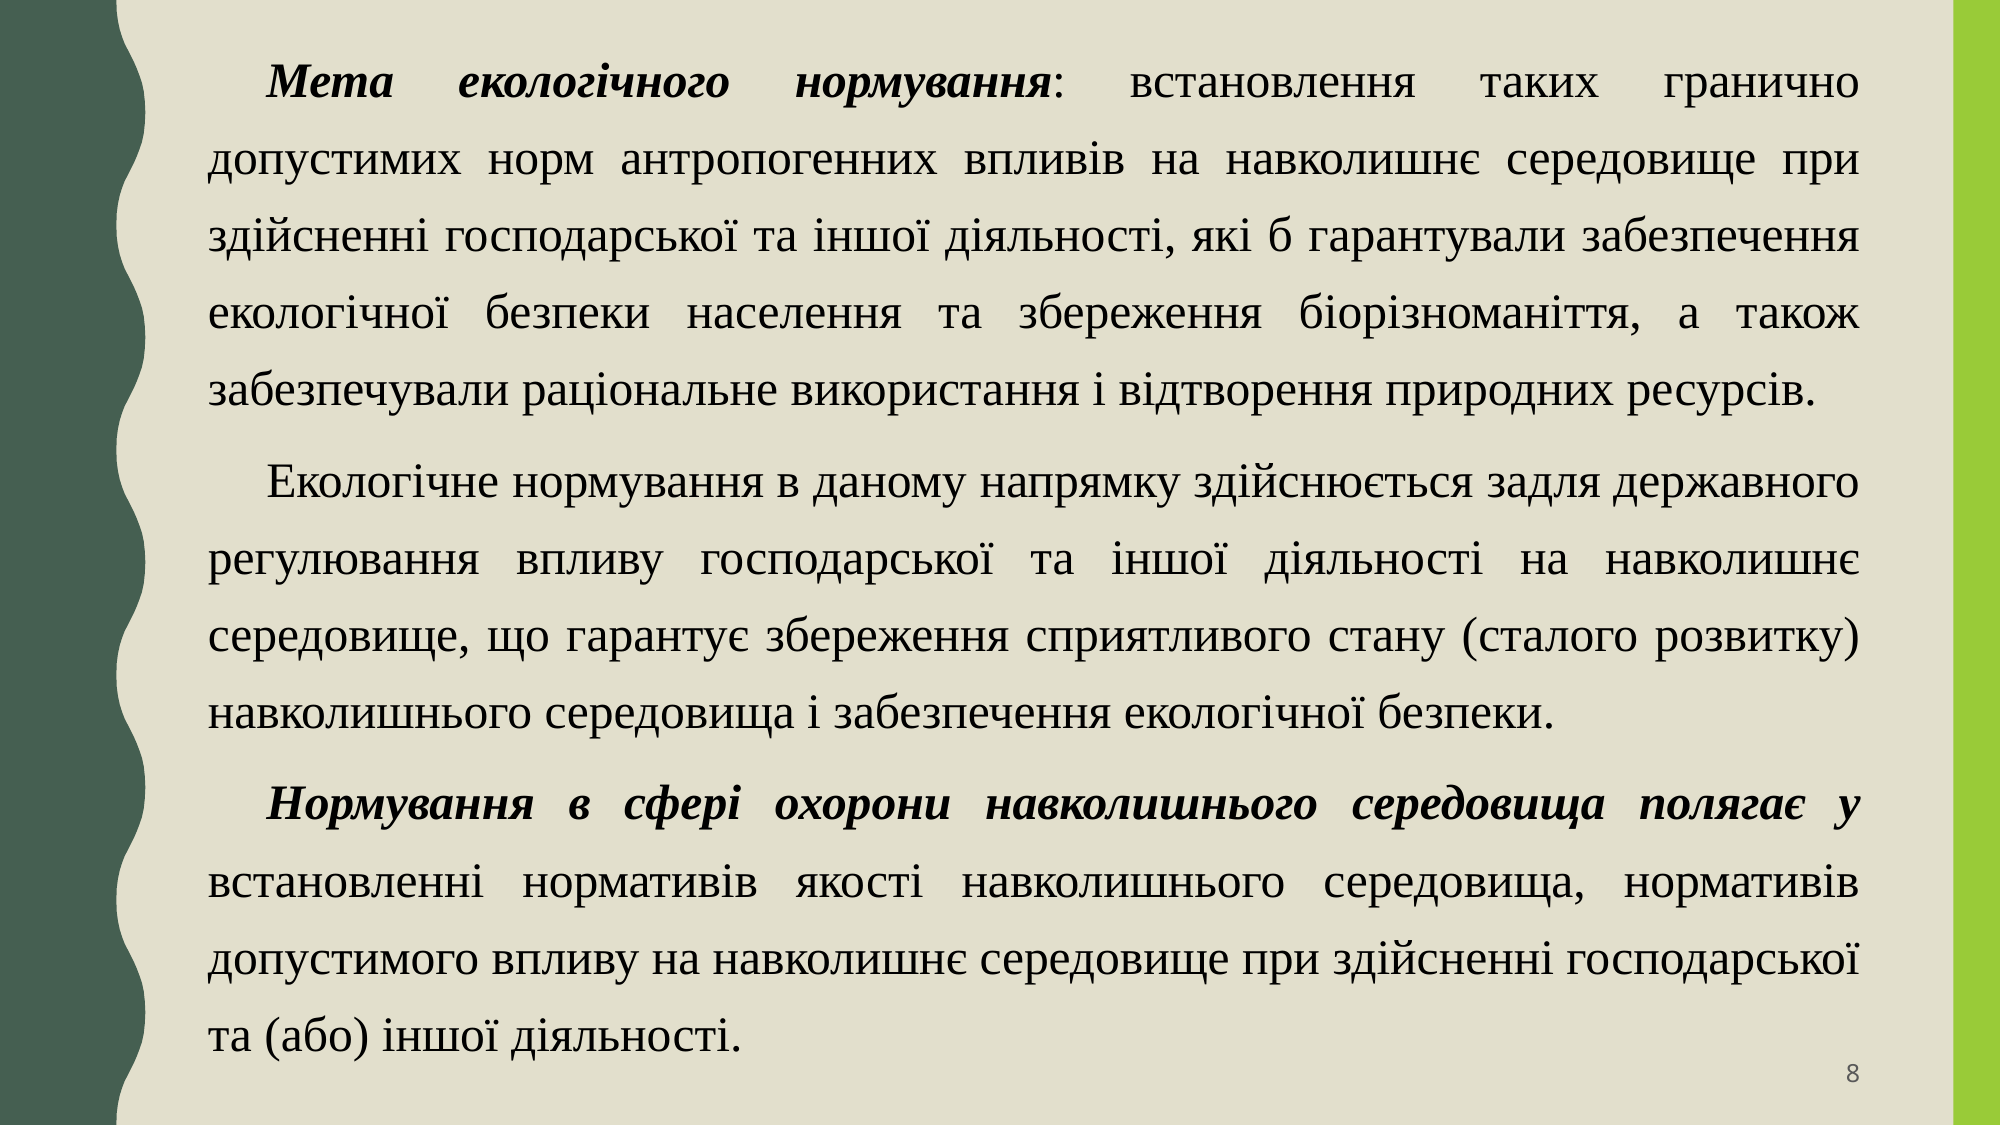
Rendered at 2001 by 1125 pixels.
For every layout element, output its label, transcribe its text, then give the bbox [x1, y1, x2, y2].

slide_number 8 [1412, 1045, 1875, 1103]
list Мета екологічного нормування: встановлення таких гранично допустимих норм антропогенних впливів на навколишнє середовище при здійсненні господарської та іншої діяльності, які б гарантували забезпечення екологічної безпеки населення та збереження біорізноманіття, а також забезпечували раціональне використання і відтворення природних ресурсів. Екологічне нормування в даному напрямку здійснюється задля державного регулювання впливу господарської та іншої діяльності на навколишнє середовище, що гарантує збереження сприятливого стану (сталого розвитку) навколишнього середовища і забезпечення екологічної безпеки. Нормування в сфері охорони навколишнього середовища полягає у встановленні нормативів якості навколишнього середовища, нормативів допустимого впливу на навколишнє середовище при здійсненні господарської та (або) іншої діяльності. [192, 22, 1875, 1103]
